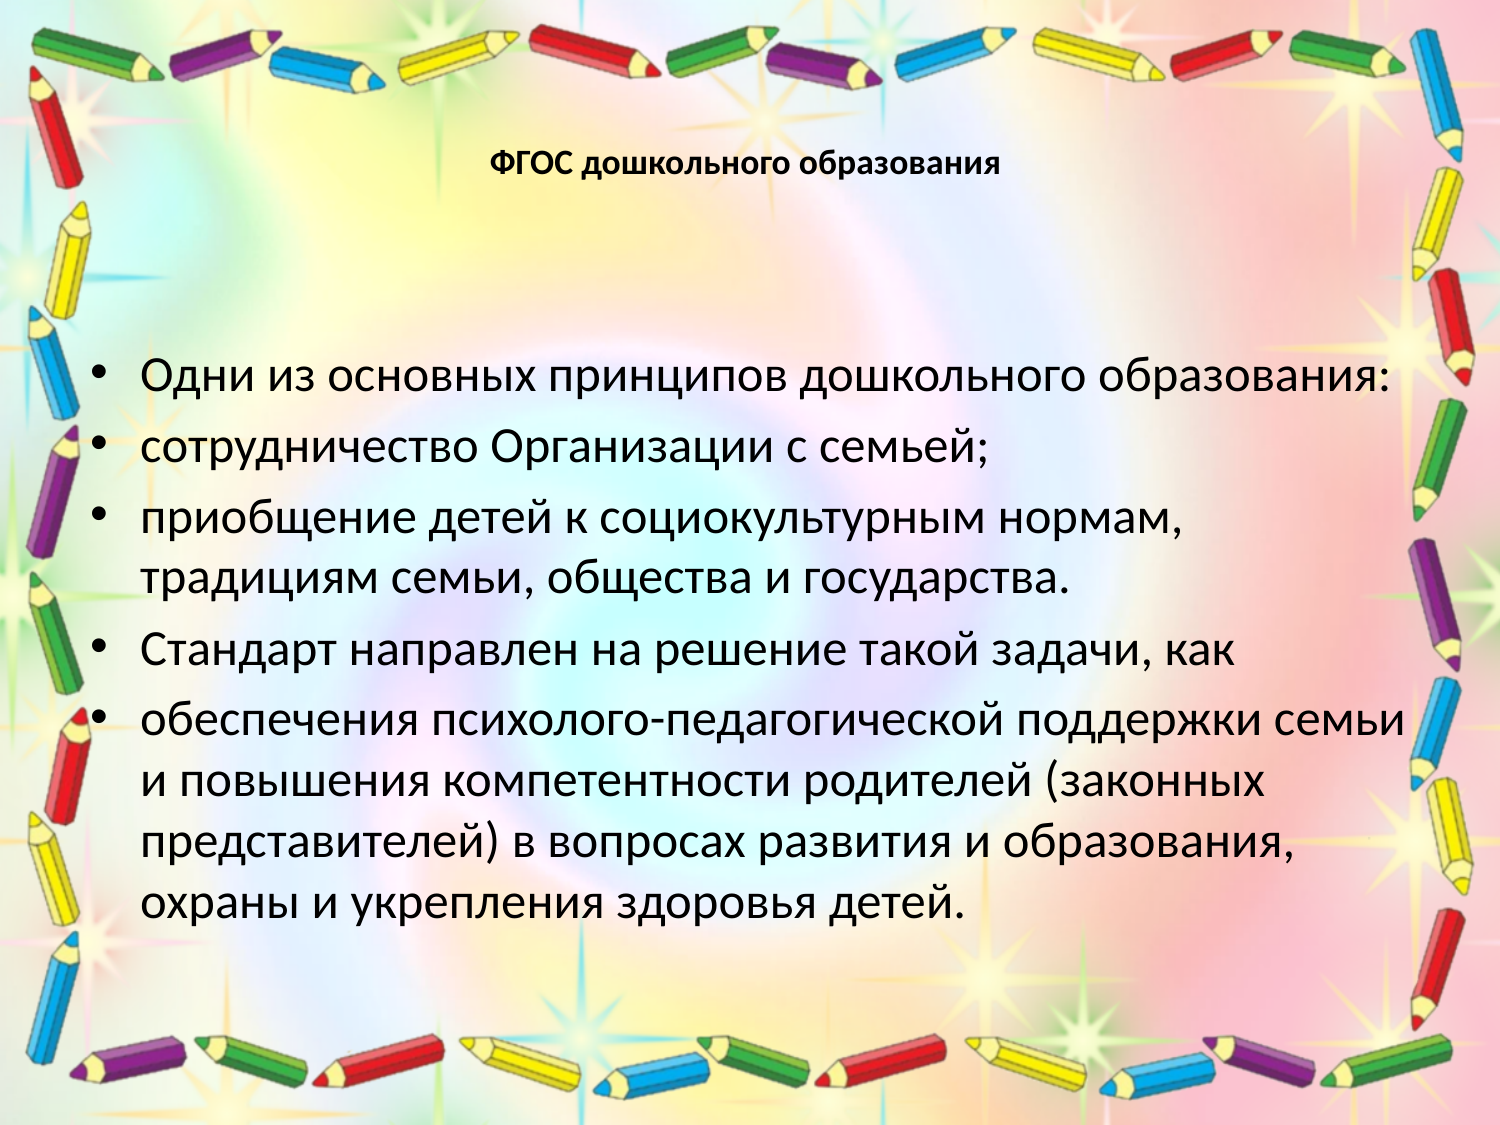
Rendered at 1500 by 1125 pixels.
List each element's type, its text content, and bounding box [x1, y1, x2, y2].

title ФГОС дошкольного образования [75, 45, 1425, 233]
picture [0, 0, 1500, 1125]
list Одни из основных принципов дошкольного образования: сотрудничество Организации с семьей; приобщение детей к социокультурным нормам, традициям семьи, общества и государства. Стандарт направлен на решение такой задачи, как обеспечения психолого-педагогической поддержки семьи и повышения компетентности родителей (законных представителей) в вопросах развития и образования, охраны и укрепления здоровья детей. [75, 262, 1425, 1005]
